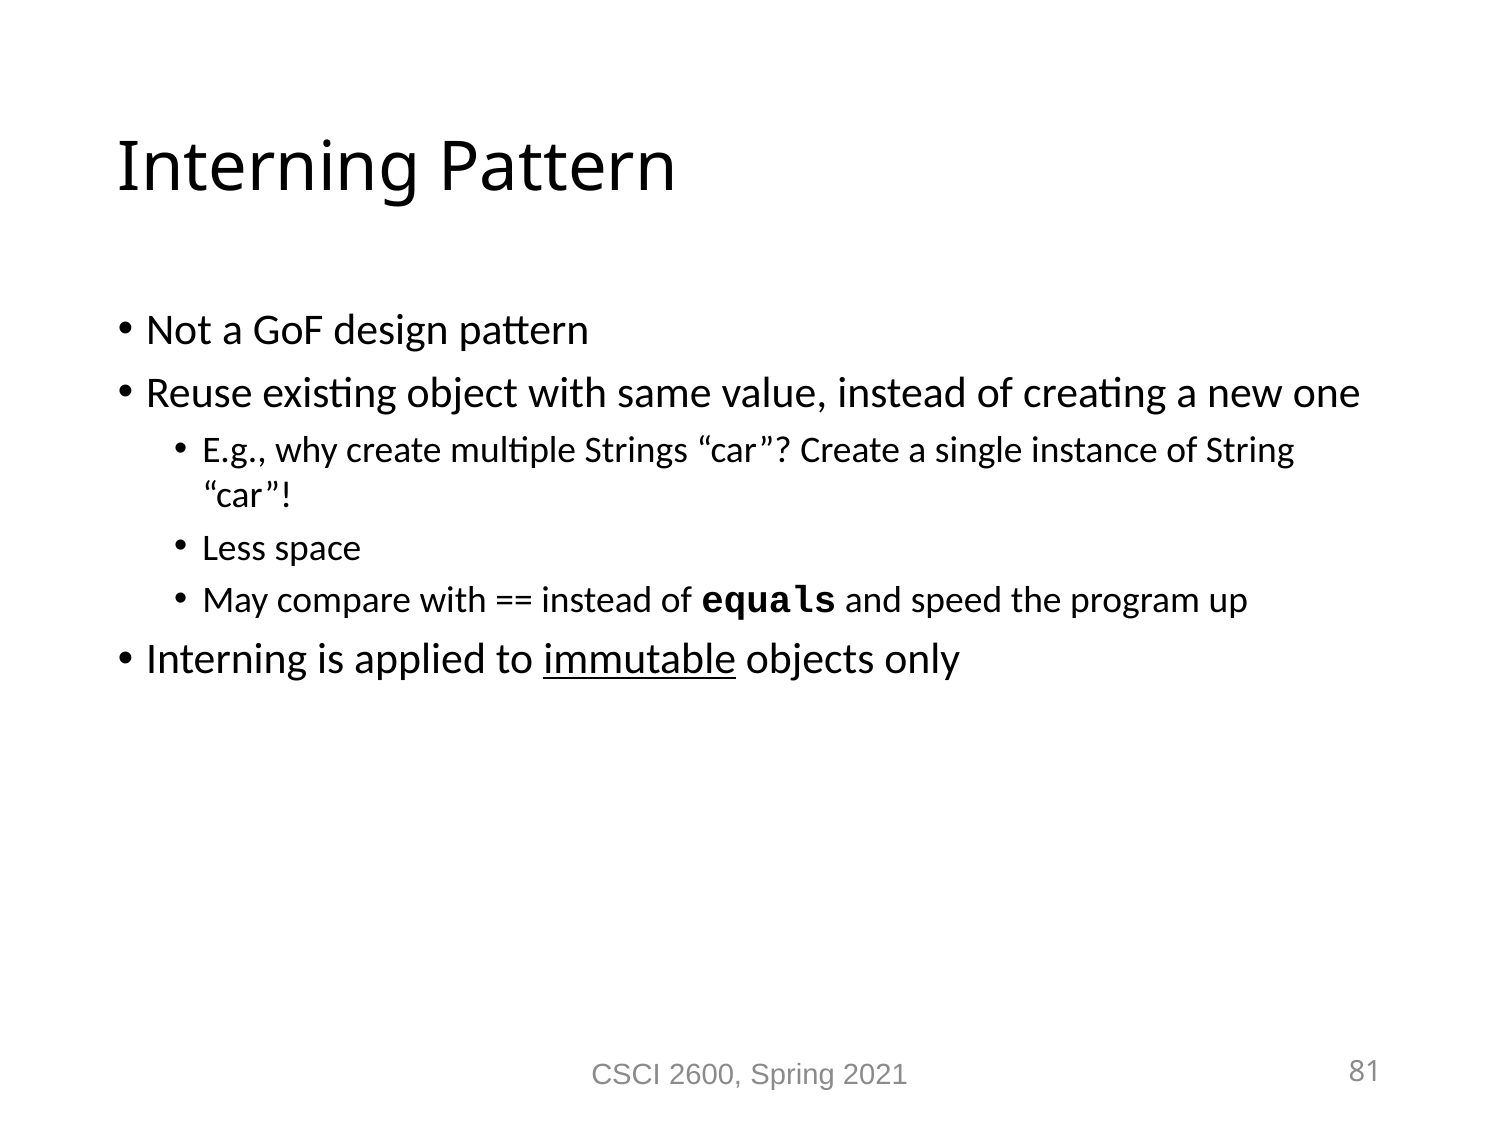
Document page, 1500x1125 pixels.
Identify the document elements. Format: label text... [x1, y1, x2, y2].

text_box Interning Pattern [103, 59, 1397, 278]
text_box CSCI 2600, Spring 2021 [496, 1042, 1003, 1103]
text_box 81 [1059, 1042, 1397, 1103]
text_box Not a GoF design pattern Reuse existing object with same value, instead of creating a new one E.g., why create multiple Strings “car”? Create a single instance of String “car”! Less space May compare with == instead of equals and speed the program up Interning is applied to immutable objects only [103, 299, 1397, 1014]
